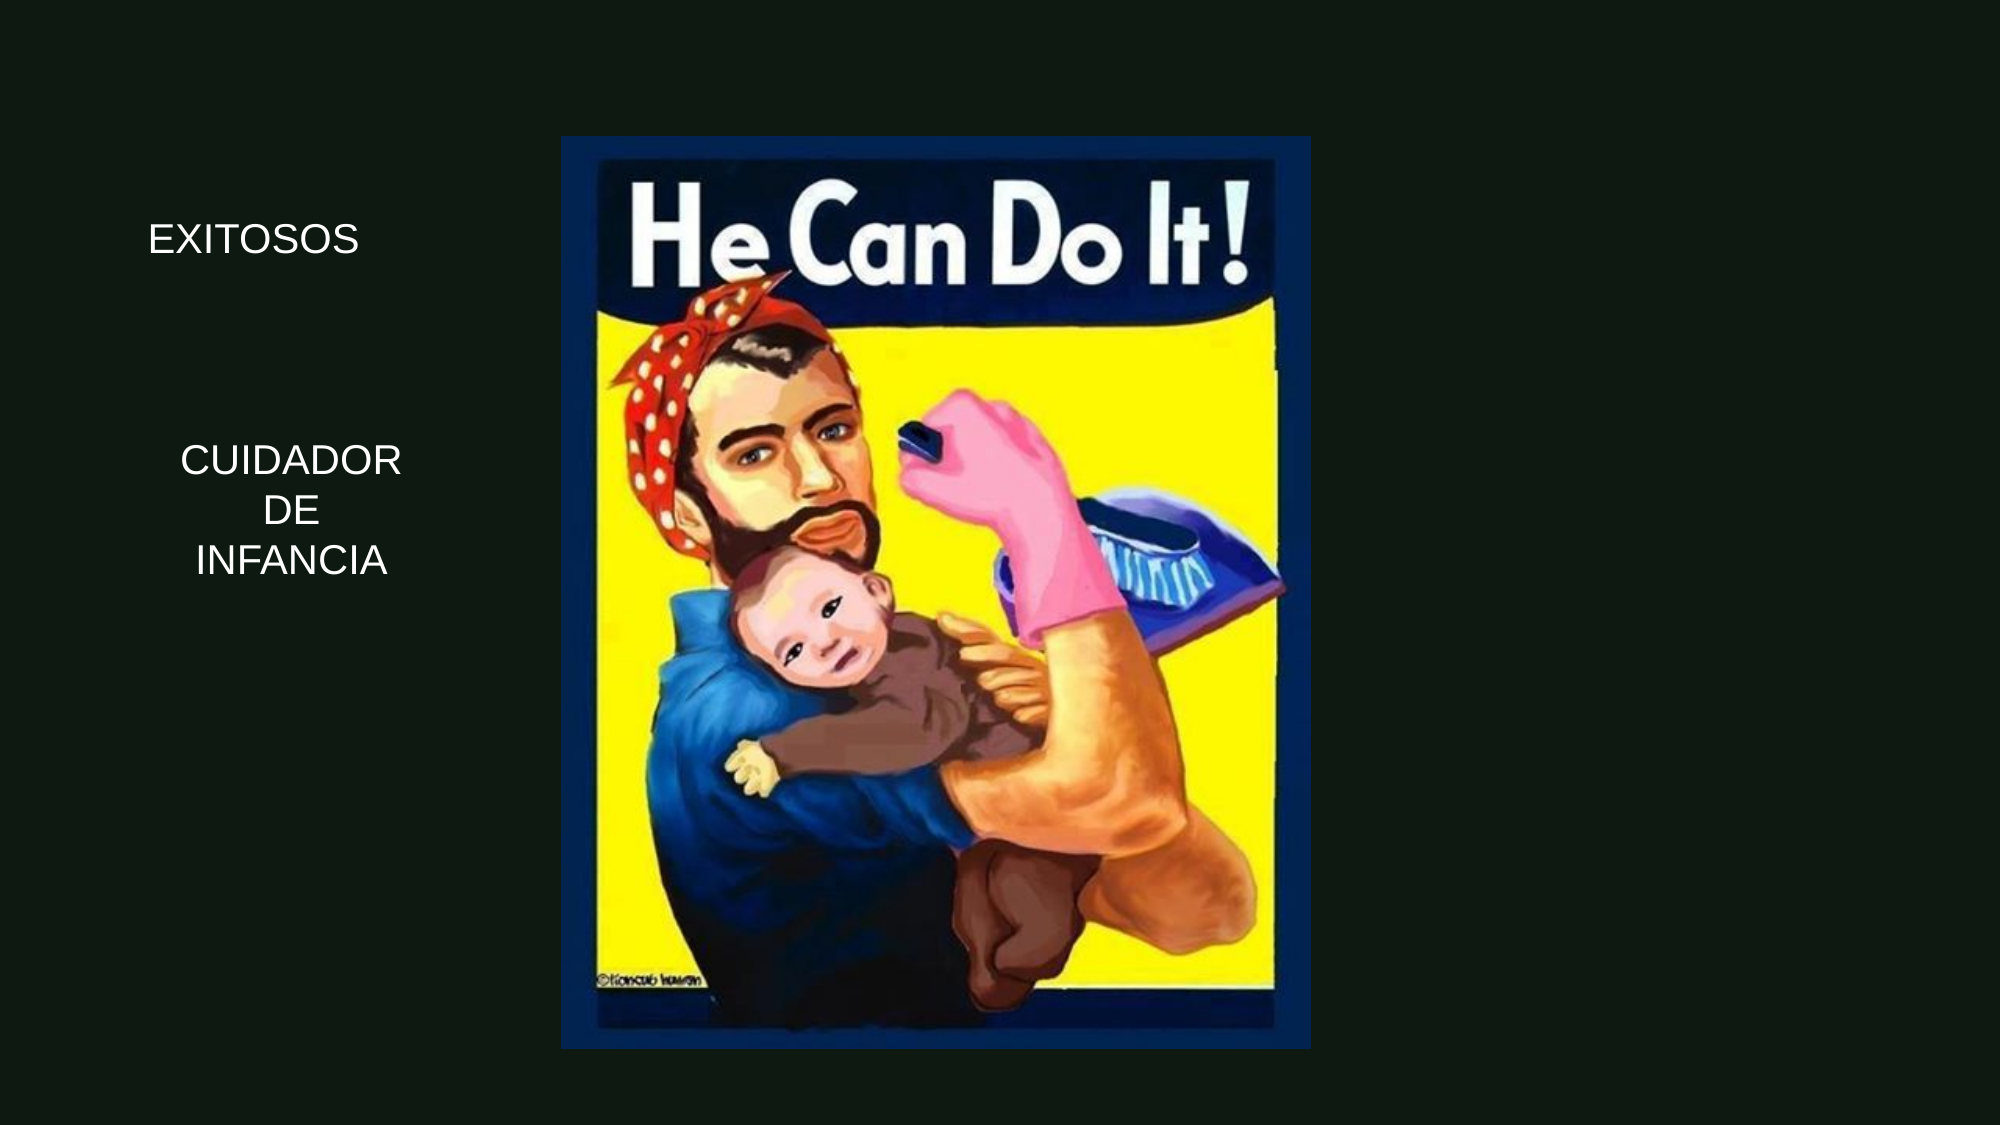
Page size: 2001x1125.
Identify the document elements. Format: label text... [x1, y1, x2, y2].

picture [560, 135, 1312, 1049]
text_box CUIDADOR DE INFANCIA [153, 425, 430, 591]
text_box EXITOSOS [132, 204, 430, 270]
